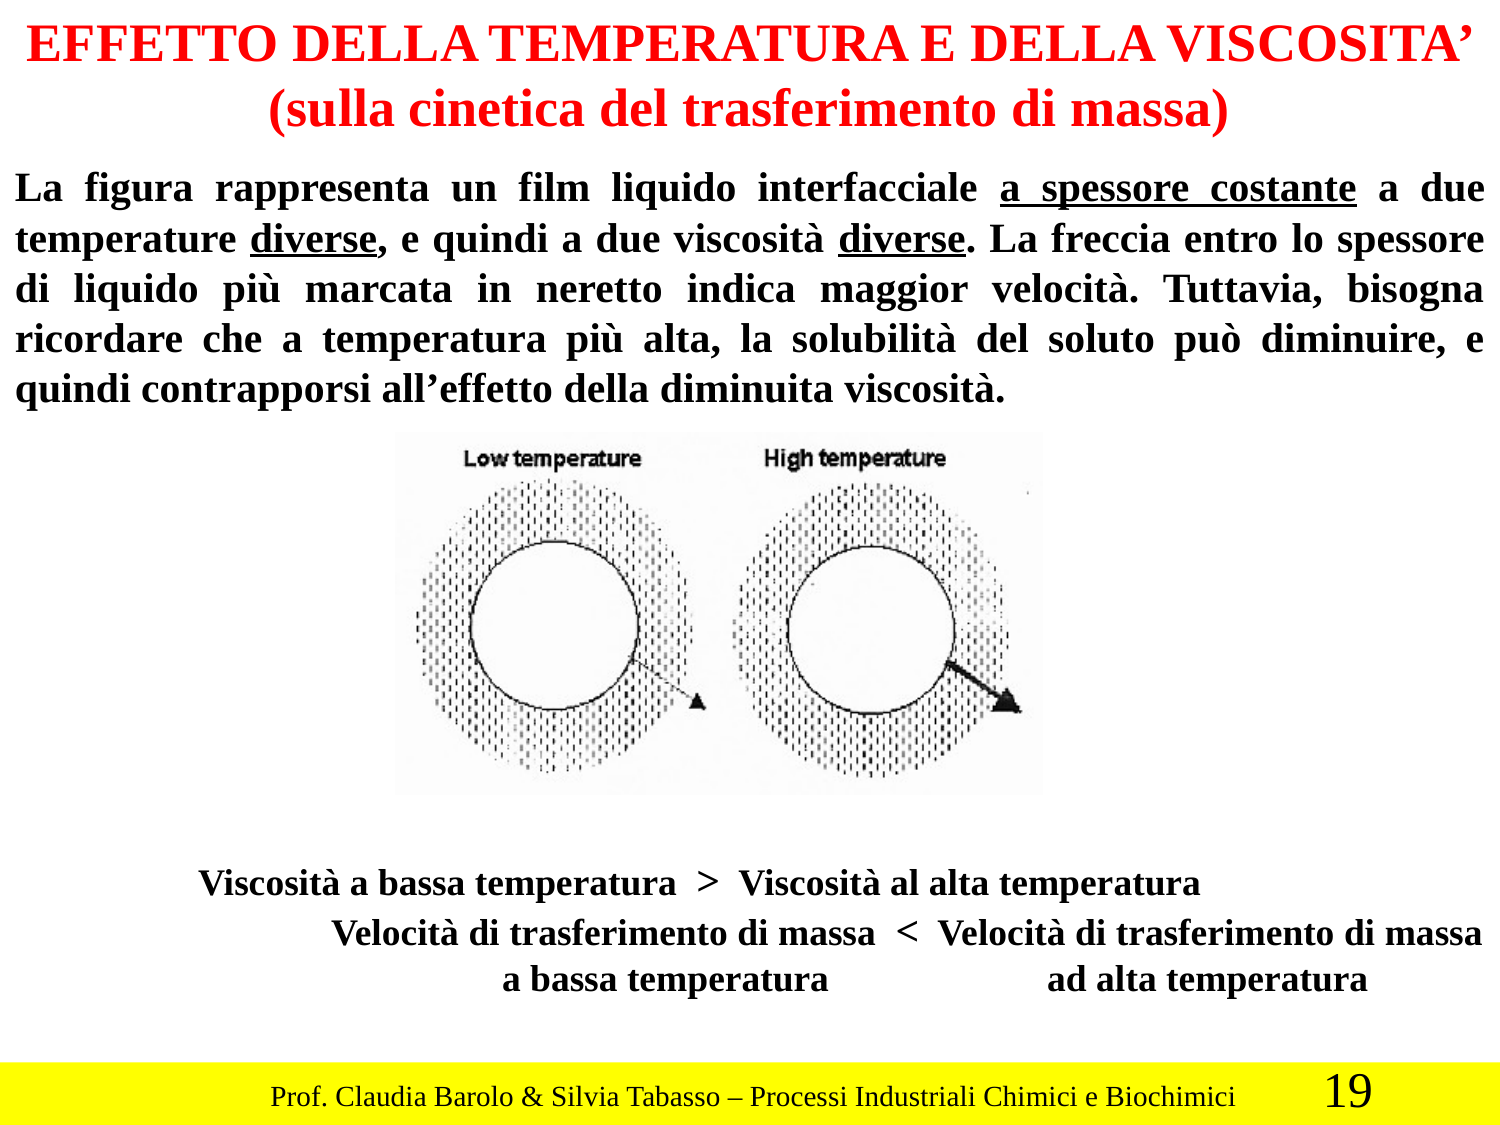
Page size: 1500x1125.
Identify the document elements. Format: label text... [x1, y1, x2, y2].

text_box Viscosità a bassa temperatura > Viscosità al alta temperatura Velocità di trasferimento di massa < Velocità di trasferimento di massa a bassa temperatura ad alta temperatura [173, 846, 1499, 1006]
text_box EFFETTO DELLA TEMPERATURA E DELLA VISCOSITA’ (sulla cinetica del trasferimento di massa) [0, 0, 1500, 145]
text_box La figura rappresenta un film liquido interfacciale a spessore costante a due temperature diverse, e quindi a due viscosità diverse. La freccia entro lo spessore di liquido più marcata in neretto indica maggior velocità. Tuttavia, bisogna ricordare che a temperatura più alta, la solubilità del soluto può diminuire, e quindi contrapporsi all’effetto della diminuita viscosità. [0, 152, 1500, 418]
text_box 19 [1308, 1049, 1500, 1125]
picture [395, 432, 1043, 796]
